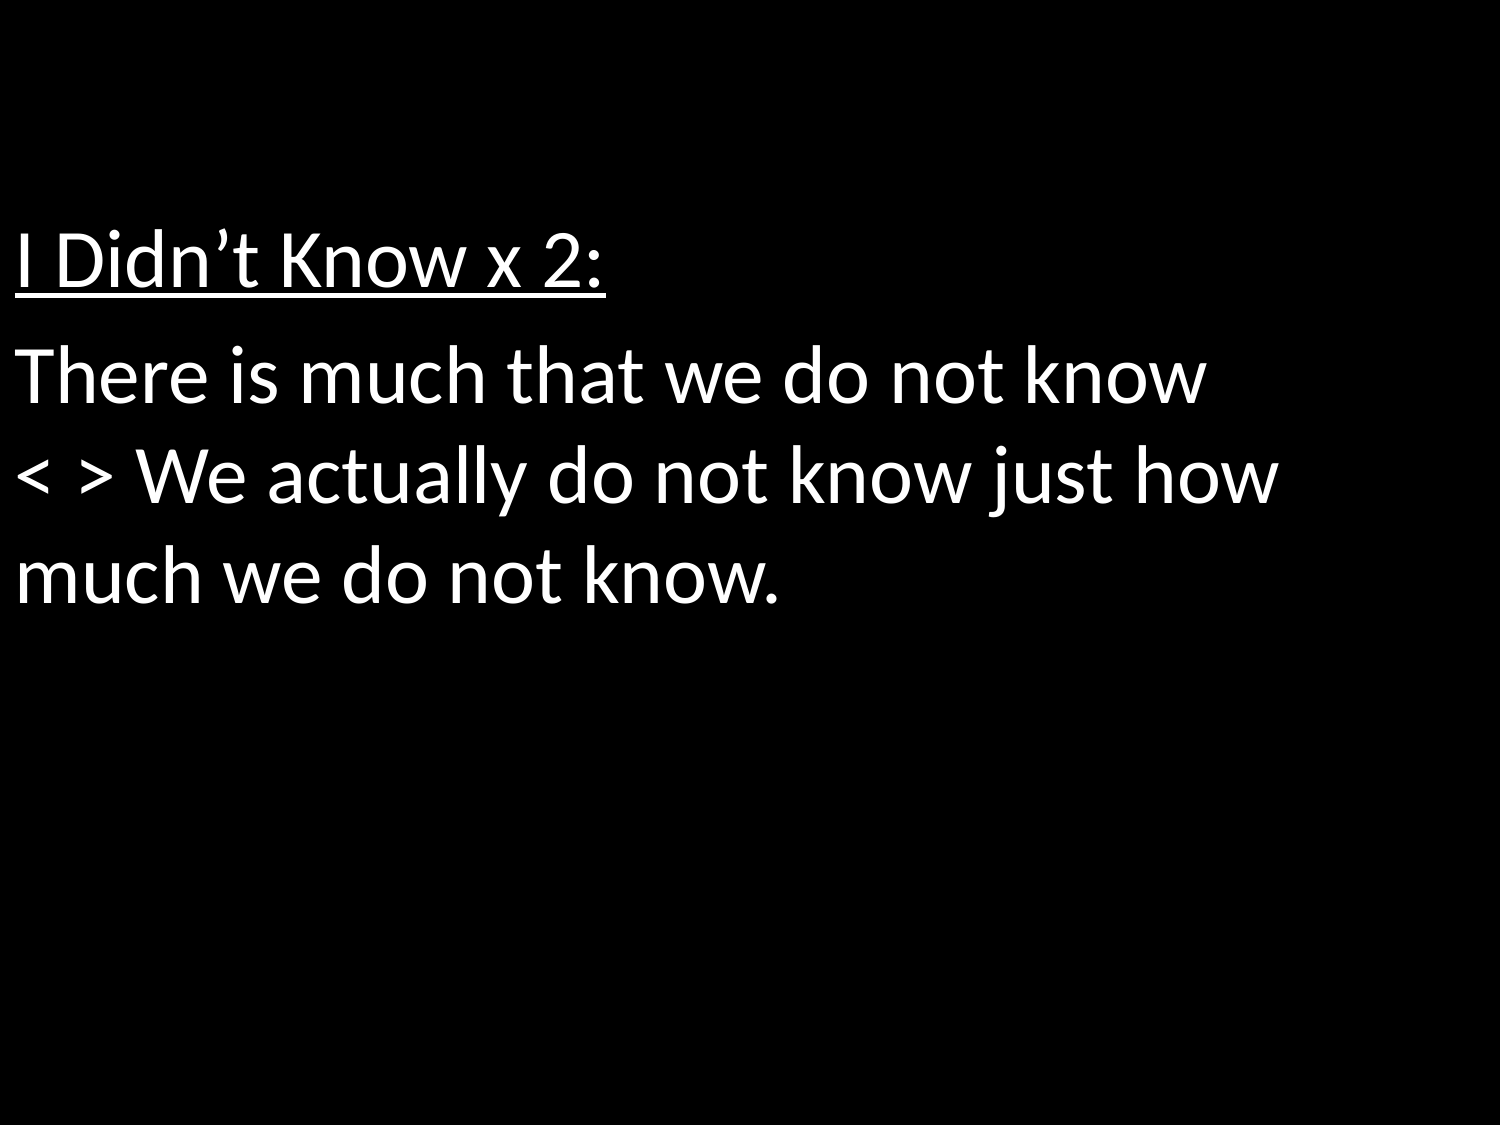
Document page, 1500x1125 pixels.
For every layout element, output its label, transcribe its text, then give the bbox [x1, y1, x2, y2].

text_box I Didn’t Know x 2: [0, 196, 1500, 312]
text_box There is much that we do not know < > We actually do not know just how much we do not know. [0, 312, 1500, 628]
